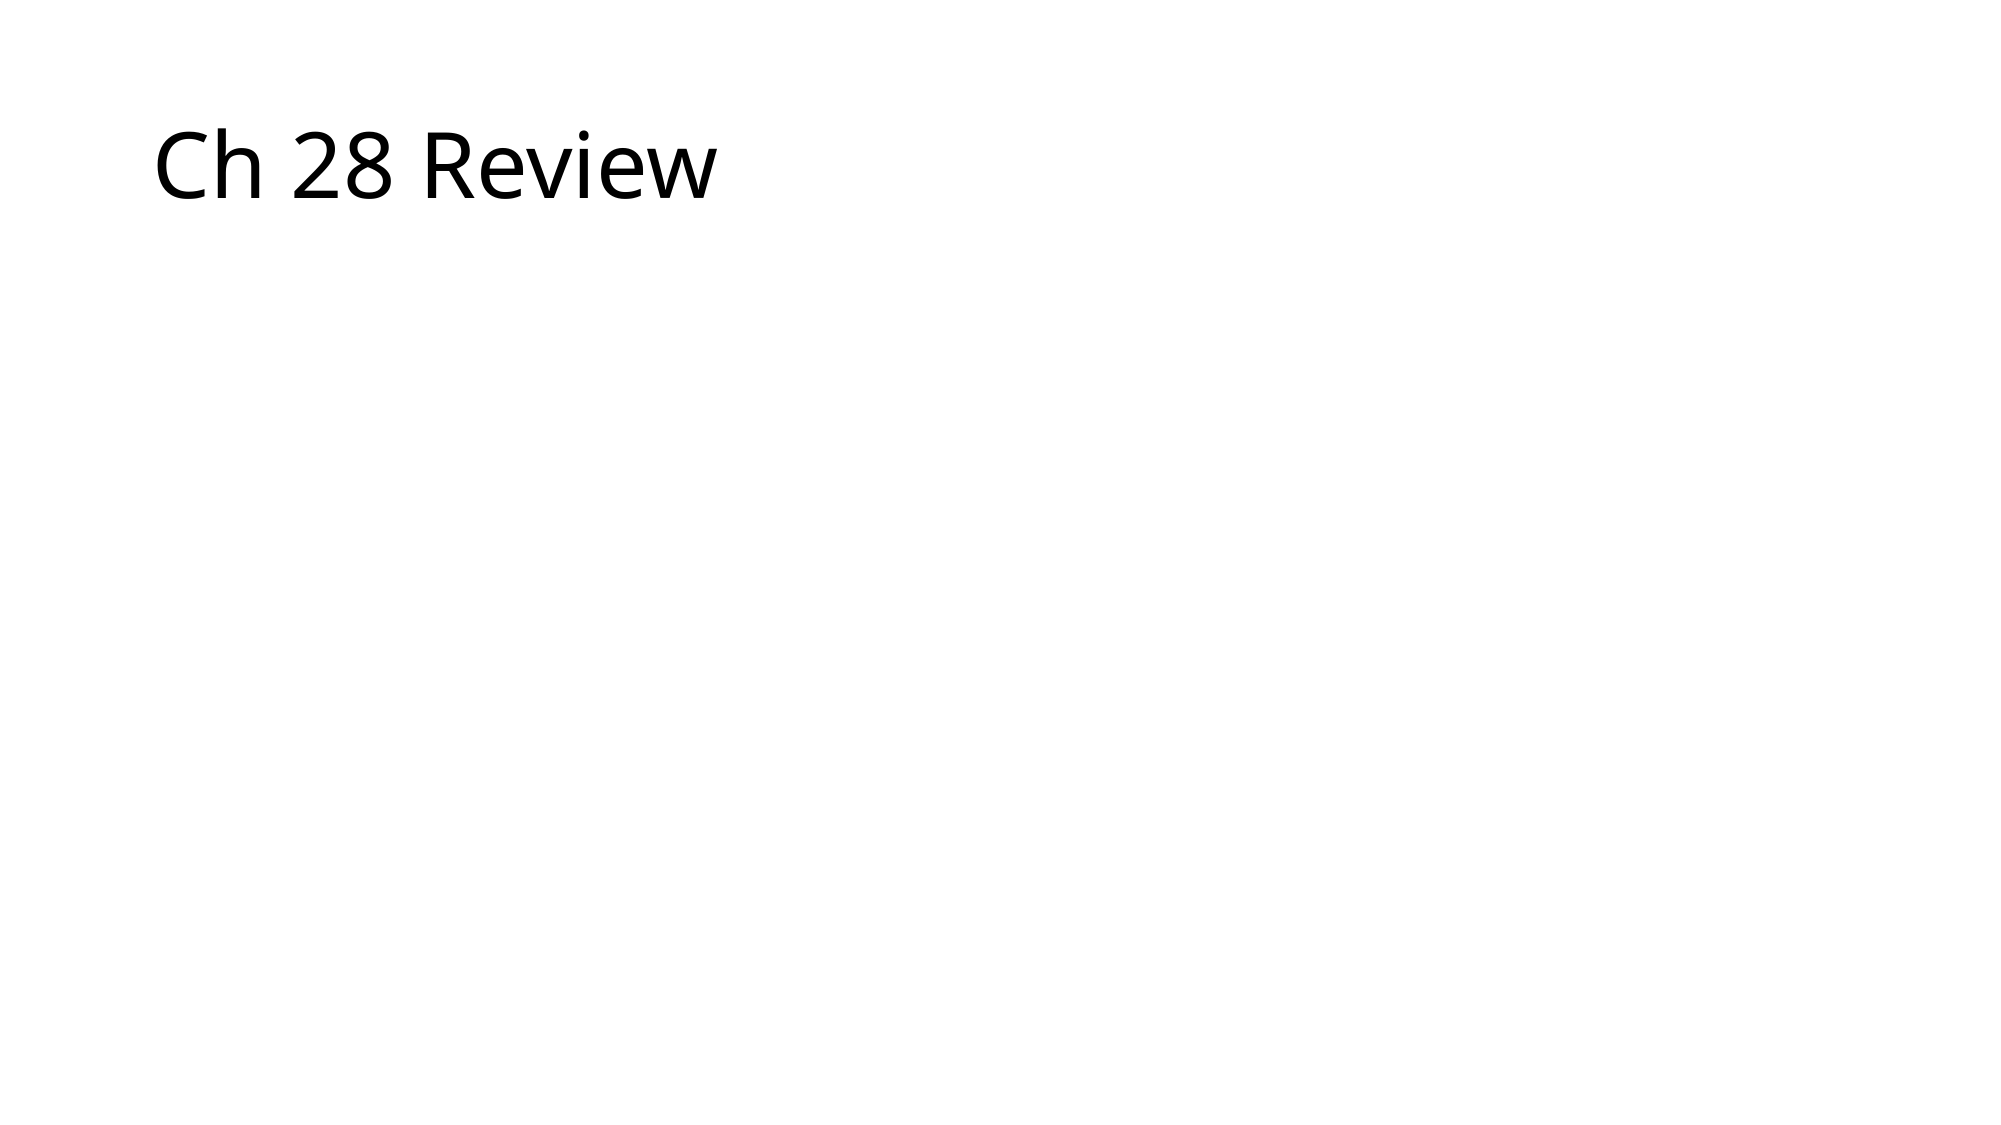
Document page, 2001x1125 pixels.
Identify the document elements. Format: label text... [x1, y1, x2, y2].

title Ch 28 Review [137, 59, 1863, 278]
